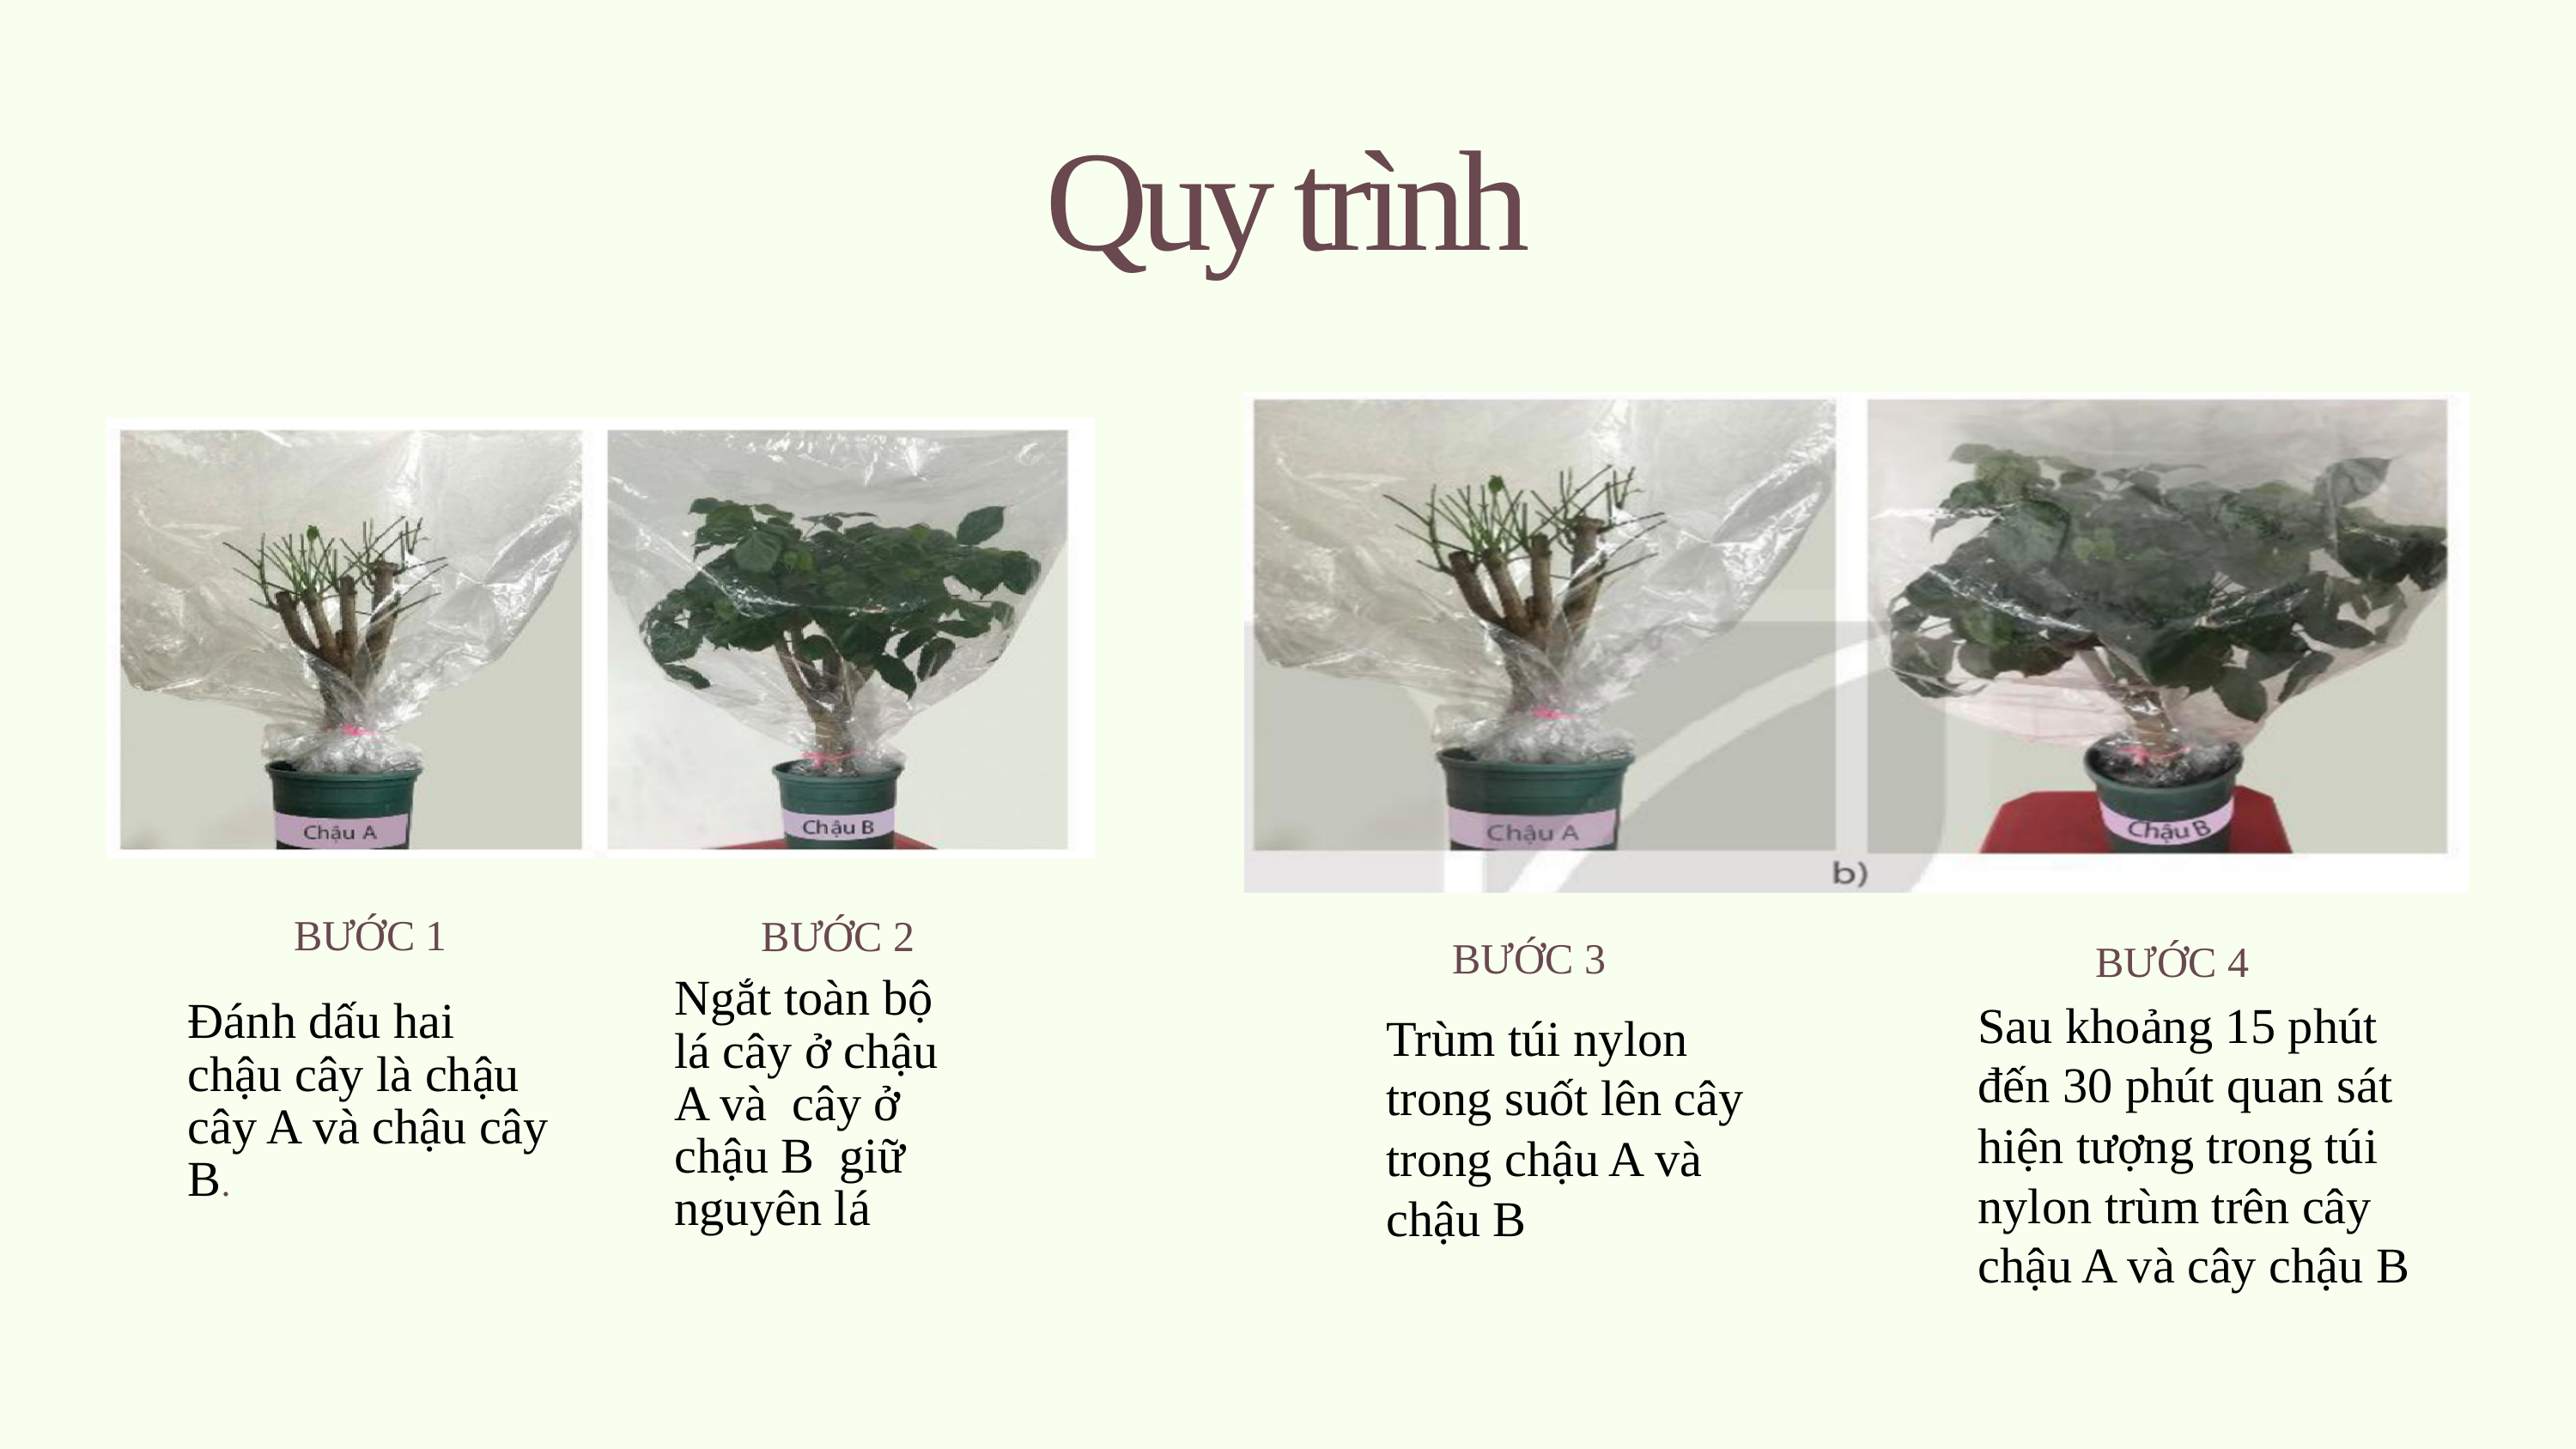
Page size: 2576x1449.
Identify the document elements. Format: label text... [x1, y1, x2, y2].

text_box BƯỚC 3 [1201, 922, 1857, 983]
picture [106, 417, 1096, 858]
text_box Quy trình [510, 138, 2066, 279]
text_box BƯỚC 4 [1844, 925, 2500, 986]
picture [1244, 392, 2470, 893]
text_box Trùm túi nylon trong suốt lên cây trong chậu A và chậu B [1373, 999, 1817, 1252]
text_box BƯỚC 1 [43, 899, 698, 960]
text_box Đánh dấu hai chậu cây là chậu cây A và chậu cây B. [187, 996, 553, 1207]
text_box BƯỚC 2 [510, 900, 1166, 961]
text_box Sau khoảng 15 phút đến 30 phút quan sát hiện tượng trong túi nylon trùm trên cây chậu A và cây chậu B [1965, 986, 2469, 1300]
text_box Ngắt toàn bộ lá cây ở chậu A và cây ở chậu B giữ nguyên lá [674, 973, 975, 1236]
